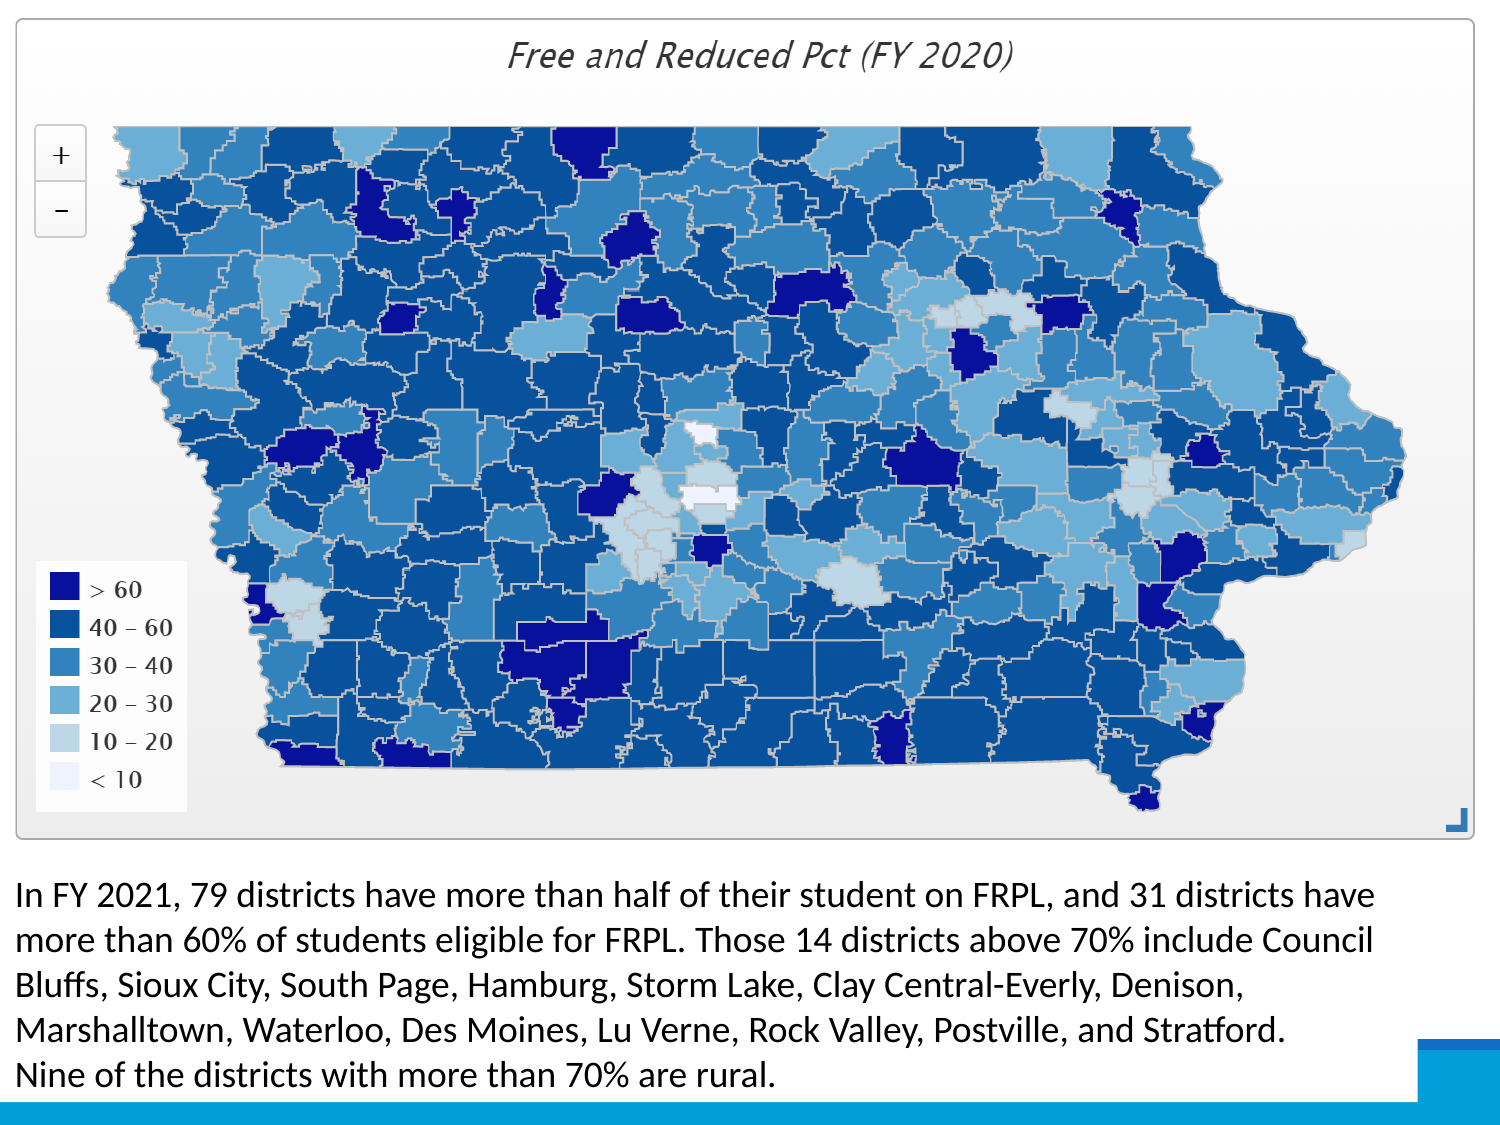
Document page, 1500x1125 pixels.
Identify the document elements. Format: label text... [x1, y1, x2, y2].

picture [5, 11, 1479, 851]
text_box In FY 2021, 79 districts have more than half of their student on FRPL, and 31 districts have more than 60% of students eligible for FRPL. Those 14 districts above 70% include Council Bluffs, Sioux City, South Page, Hamburg, Storm Lake, Clay Central-Everly, Denison, Marshalltown, Waterloo, Des Moines, Lu Verne, Rock Valley, Postville, and Stratford. Nine of the districts with more than 70% are rural. [0, 862, 1418, 1103]
